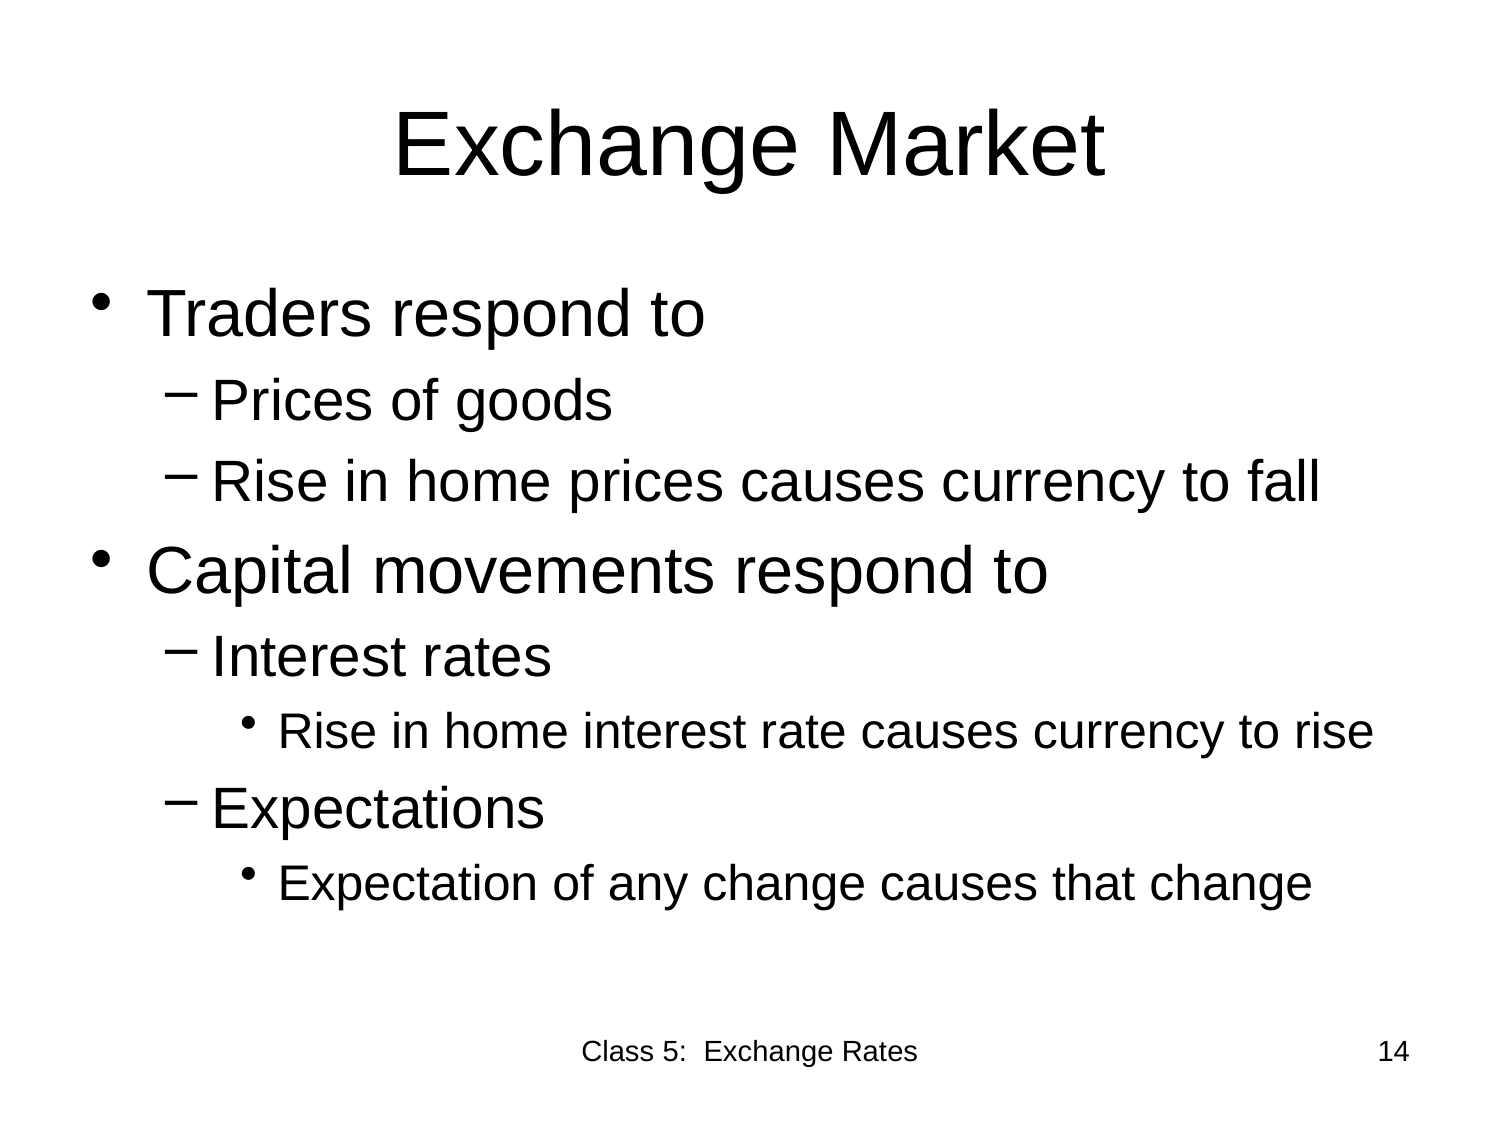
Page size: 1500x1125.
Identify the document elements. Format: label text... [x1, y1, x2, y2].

title Exchange Market [74, 44, 1426, 233]
footer Class 5: Exchange Rates [512, 1024, 988, 1103]
list Traders respond to Prices of goods Rise in home prices causes currency to fall Capital movements respond to Interest rates Rise in home interest rate causes currency to rise Expectations Expectation of any change causes that change [74, 262, 1426, 1006]
slide_number 14 [1074, 1024, 1426, 1103]
